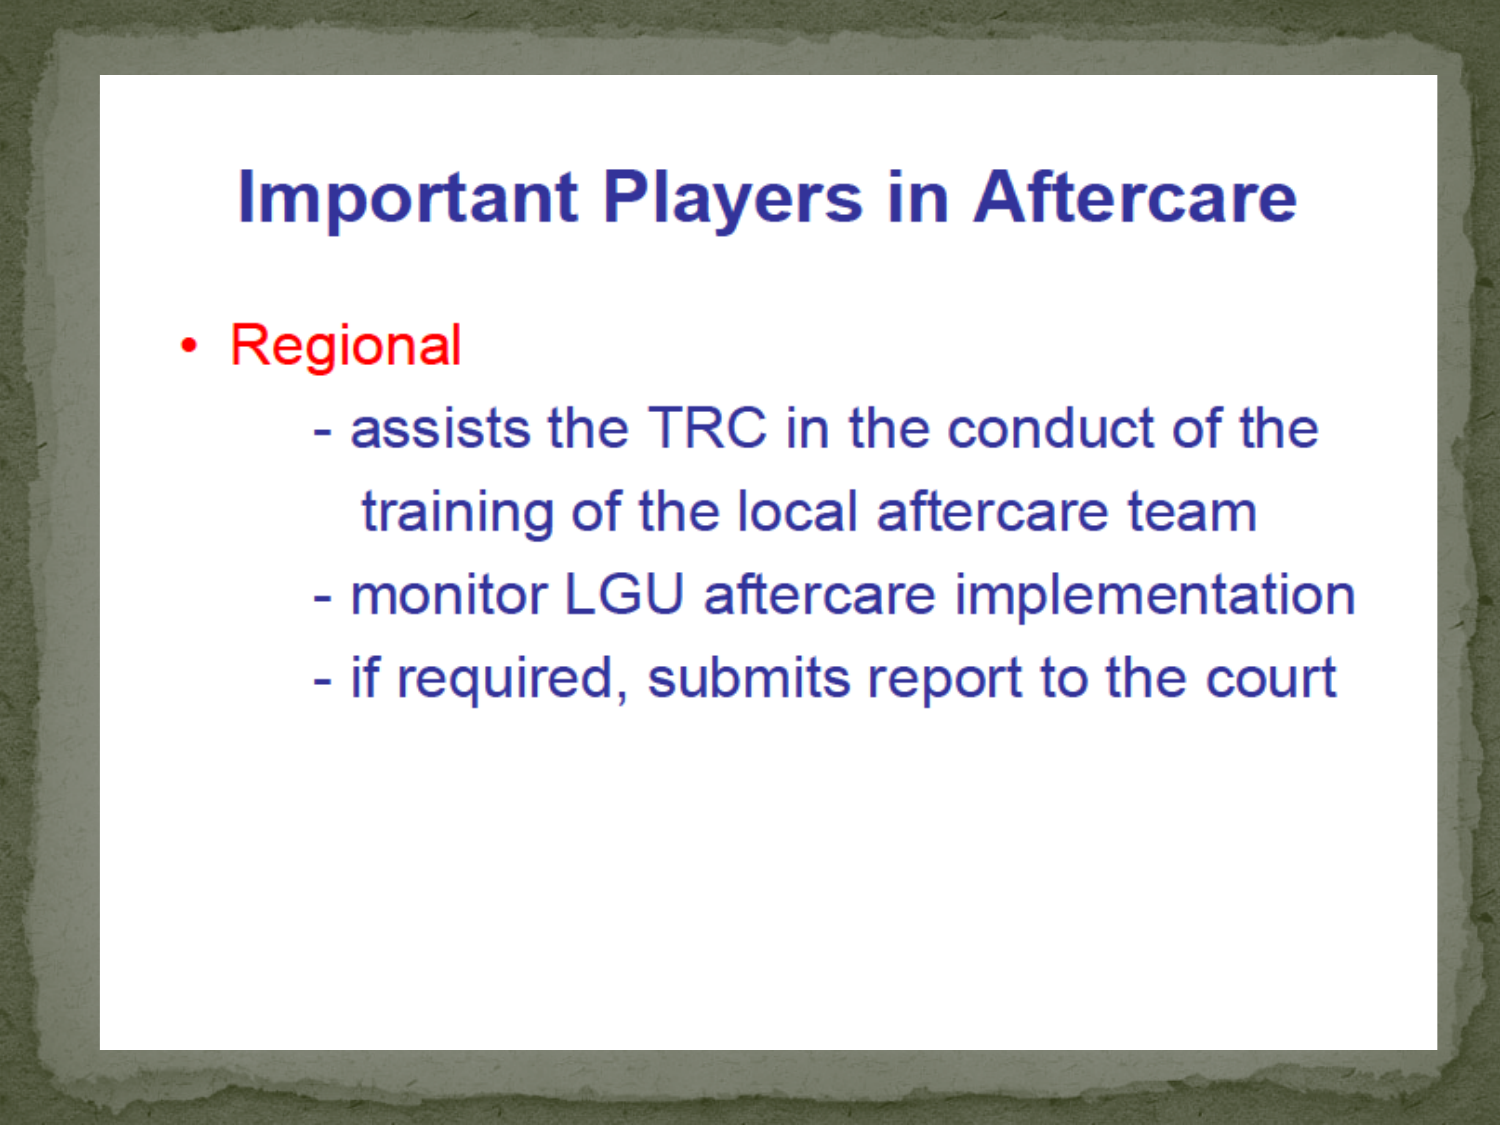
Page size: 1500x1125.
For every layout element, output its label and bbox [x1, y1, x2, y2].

picture [102, 77, 1436, 1048]
